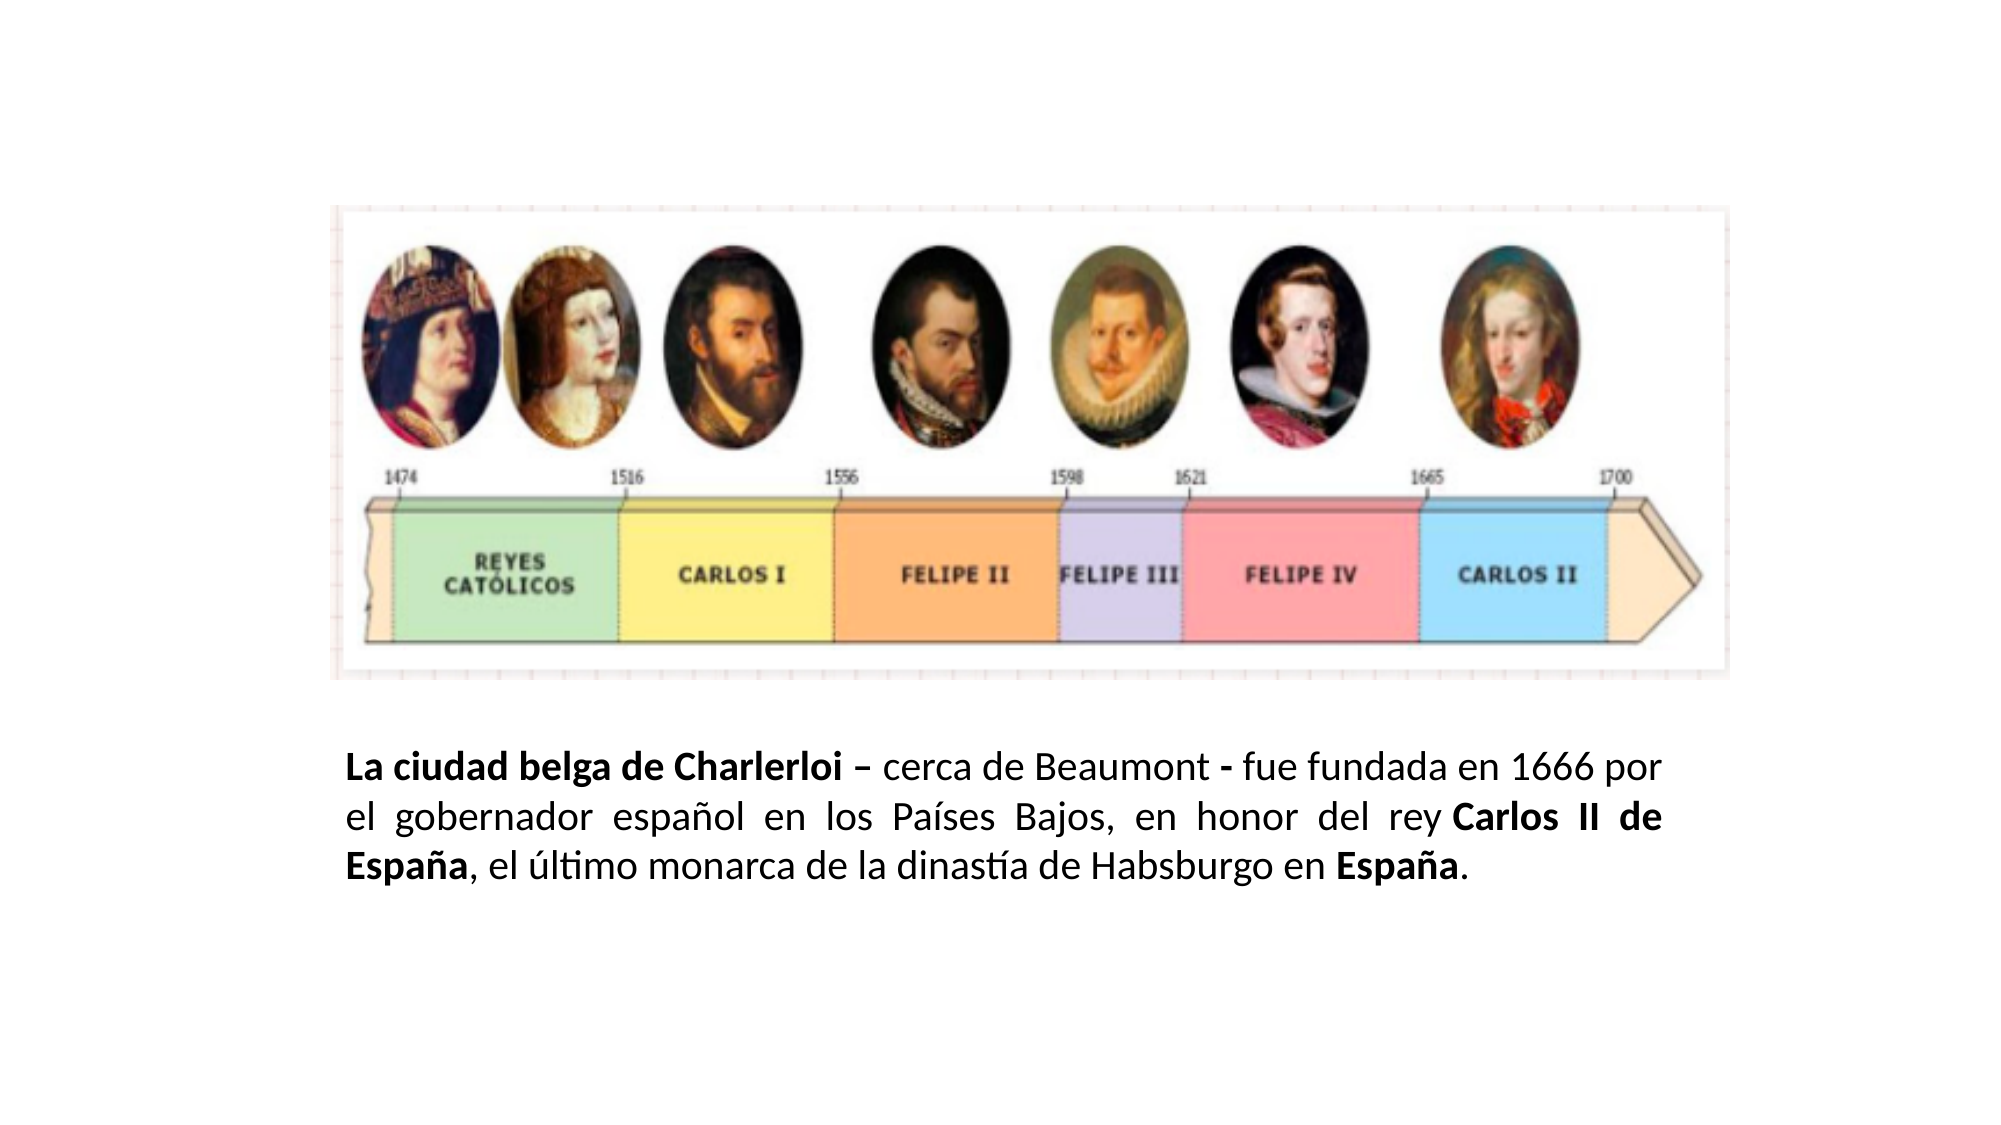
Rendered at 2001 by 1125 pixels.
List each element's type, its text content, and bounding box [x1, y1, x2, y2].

text_box La ciudad belga de Charlerloi – cerca de Beaumont - fue fundada en 1666 por el gobernador español en los Países Bajos, en honor del rey Carlos II de España, el último monarca de la dinastía de Habsburgo en España. [330, 730, 1678, 896]
picture [330, 205, 1730, 680]
